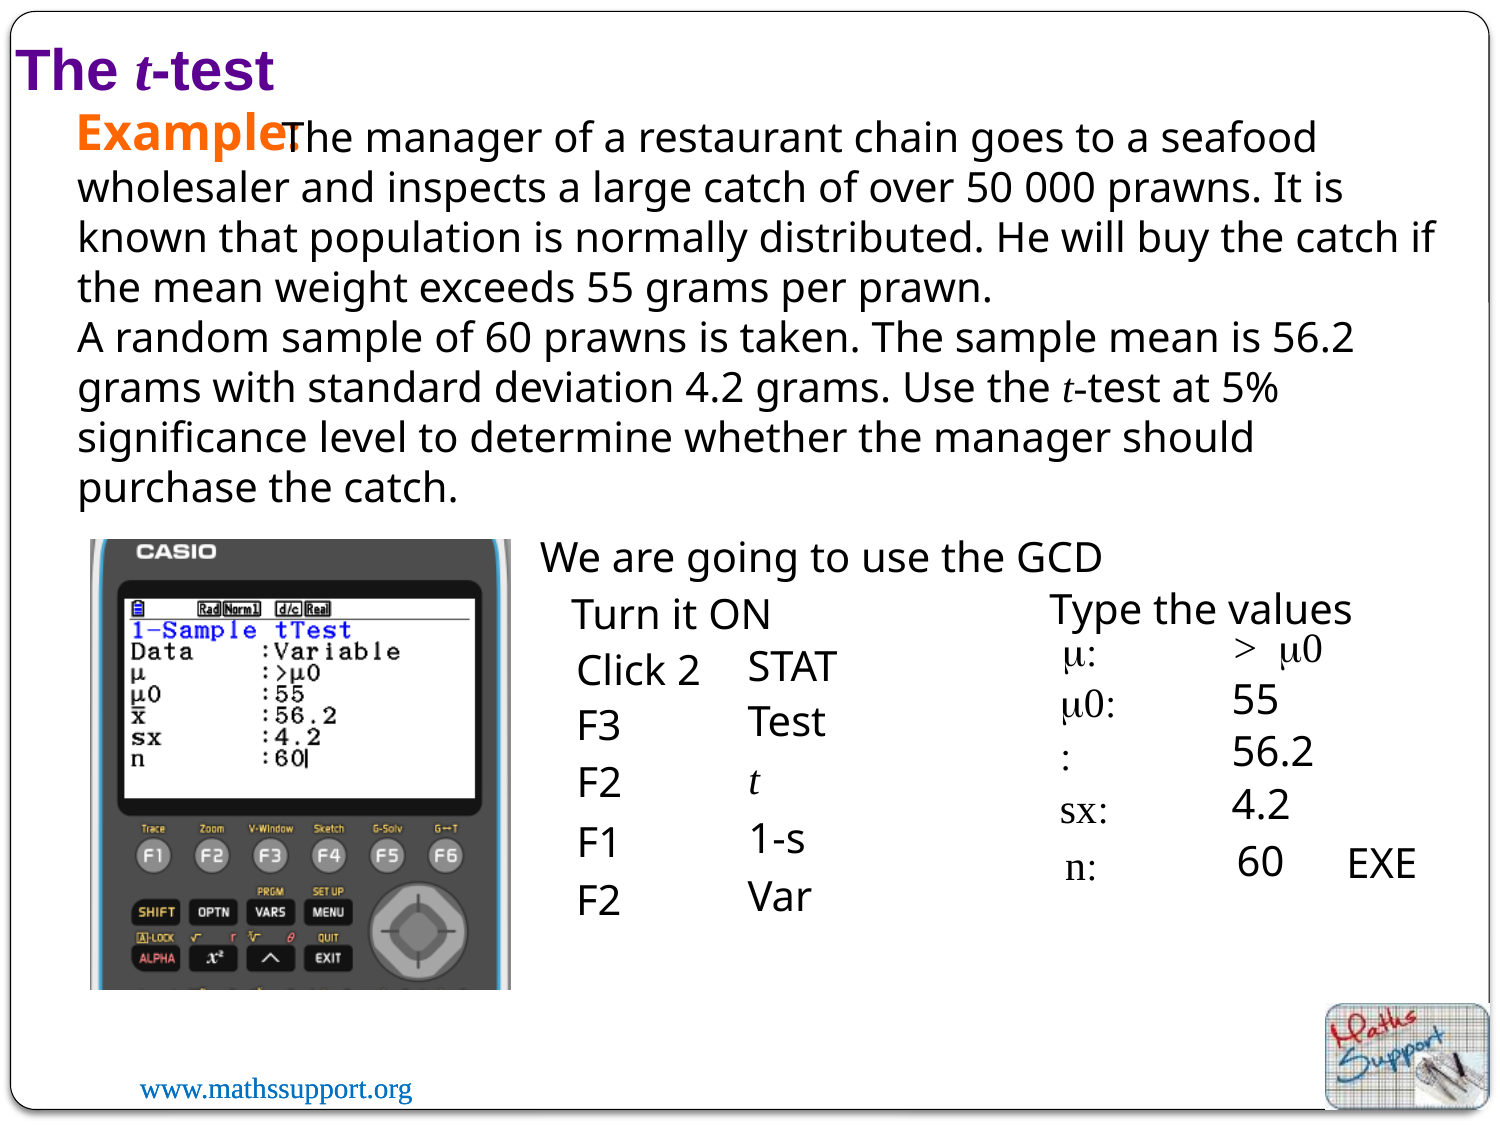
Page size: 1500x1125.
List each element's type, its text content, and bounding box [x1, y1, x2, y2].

text_box Turn it ON [556, 580, 869, 646]
text_box 56.2 [1216, 717, 1368, 770]
text_box F2 [561, 865, 712, 931]
text_box sx: [1045, 774, 1196, 839]
text_box 4.2 [1216, 770, 1368, 836]
text_box F2 [561, 748, 713, 808]
text_box Click 2 [561, 636, 732, 691]
text_box 60 [1221, 827, 1373, 893]
text_box Type the values [1034, 575, 1400, 641]
text_box n: [1050, 831, 1201, 897]
text_box Test [732, 687, 1046, 753]
text_box Var [732, 862, 1046, 927]
text_box We are going to use the GCD [525, 523, 1462, 589]
text_box STAT [732, 632, 1046, 687]
text_box EXE [1331, 829, 1469, 895]
text_box F1 [561, 808, 713, 874]
text_box > m0 [1218, 613, 1370, 679]
picture [1325, 1003, 1490, 1110]
text_box m: [1047, 617, 1198, 683]
text_box m0: [1045, 668, 1196, 734]
text_box Example: [60, 93, 786, 169]
text_box 55 [1216, 665, 1368, 717]
text_box 1-s [733, 804, 1047, 870]
text_box t [733, 745, 1047, 804]
text_box The t-test [0, 24, 1113, 113]
text_box F3 [561, 691, 733, 756]
text_box The manager of a restaurant chain goes to a seafood wholesaler and inspects a large catch of over 50 000 prawns. It is known that population is normally distributed. He will buy the catch if the mean weight exceeds 55 grams per prawn. A random sample of 60 prawns is taken. The sample mean is 56.2 grams with standard deviation 4.2 grams. Use the t-test at 5% significance level to determine whether the manager should purchase the catch. [62, 103, 1462, 519]
picture [89, 539, 511, 991]
